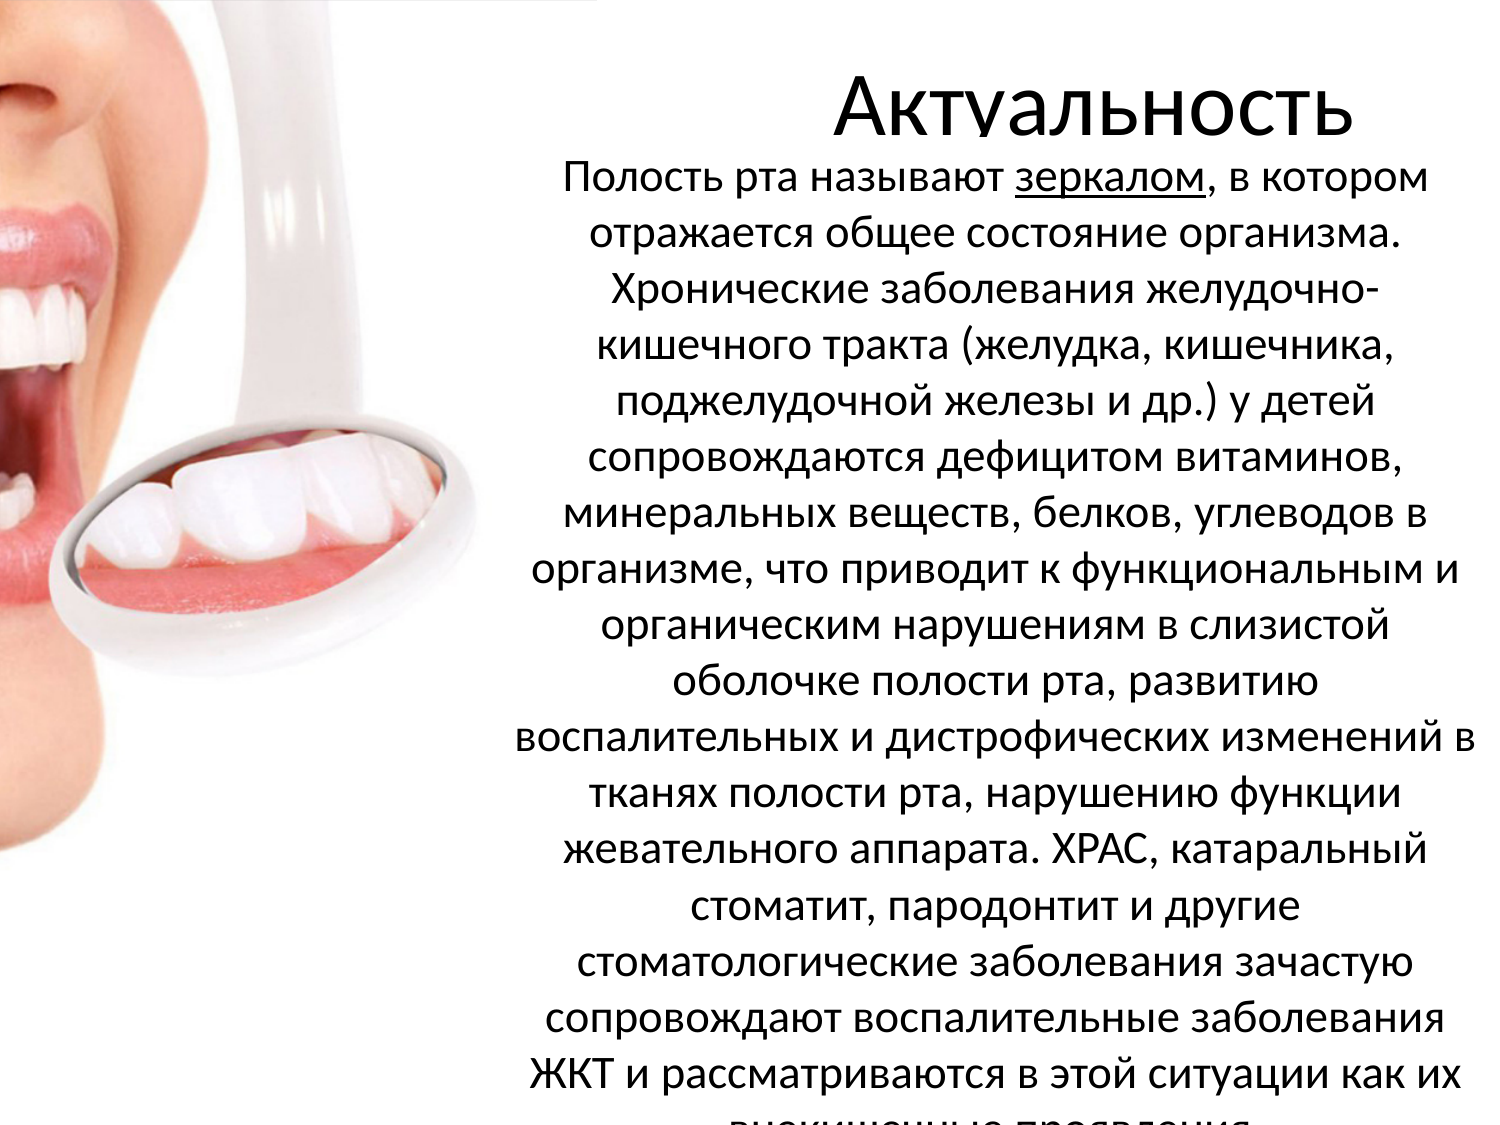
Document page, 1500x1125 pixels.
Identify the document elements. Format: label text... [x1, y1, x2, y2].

picture [0, 0, 597, 886]
title Актуальность [601, 5, 1500, 137]
list Полость рта называют зеркалом, в котором отражается общее состояние организма. Хронические заболевания желудочно-кишечного тракта (желудка, кишечника, поджелудочной железы и др.) у детей сопровождаются дефицитом витаминов, минеральных веществ, белков, углеводов в организме, что приводит к функциональным и органическим нарушениям в слизистой оболочке полости рта, развитию воспалительных и дистрофических изменений в тканях полости рта, нарушению функции жевательного аппарата. ХРАС, катаральный стоматит, пародонтит и другие стоматологические заболевания зачастую сопровождают воспалительные заболевания ЖКТ и рассматриваются в этой ситуации как их внекишечные проявления. [492, 137, 1500, 1125]
